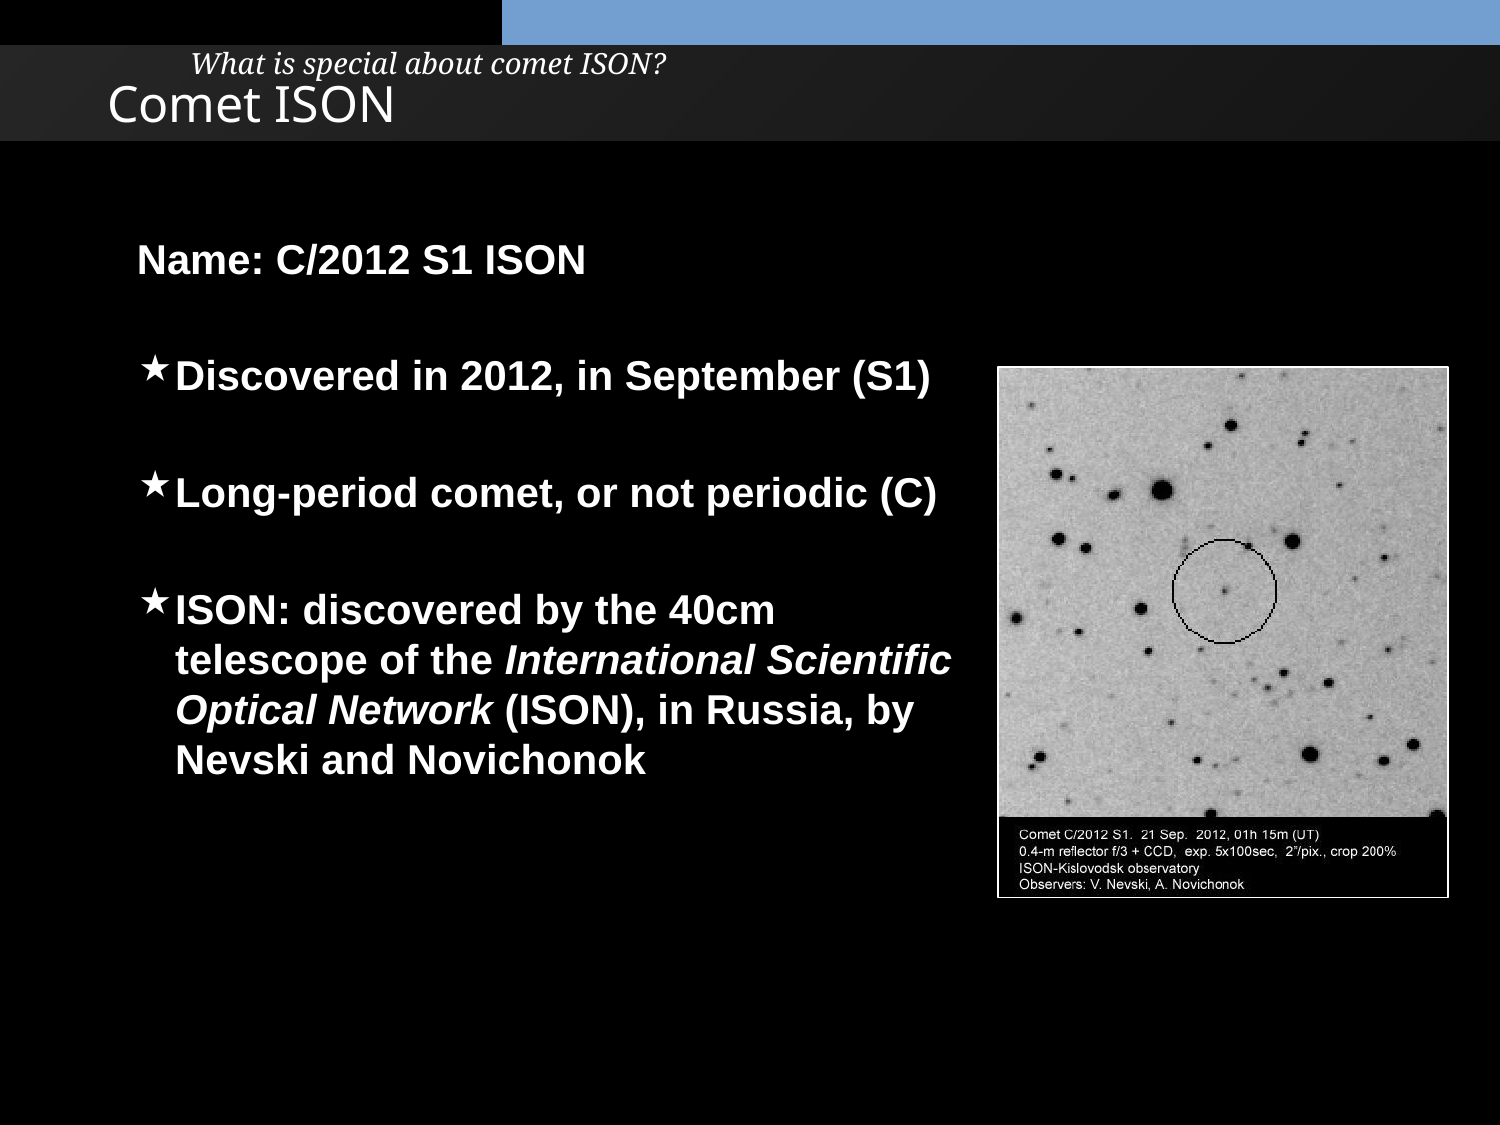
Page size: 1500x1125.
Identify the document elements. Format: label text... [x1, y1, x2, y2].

subtitle What is special about comet ISON? [106, 35, 1392, 83]
picture [998, 367, 1448, 897]
text_box Name: C/2012 S1 ISON Discovered in 2012, in September (S1) Long-period comet, or not periodic (C) ISON: discovered by the 40cm telescope of the International Scientific Optical Network (ISON), in Russia, by Nevski and Novichonok [106, 211, 999, 804]
title Comet ISON [0, 45, 1500, 141]
